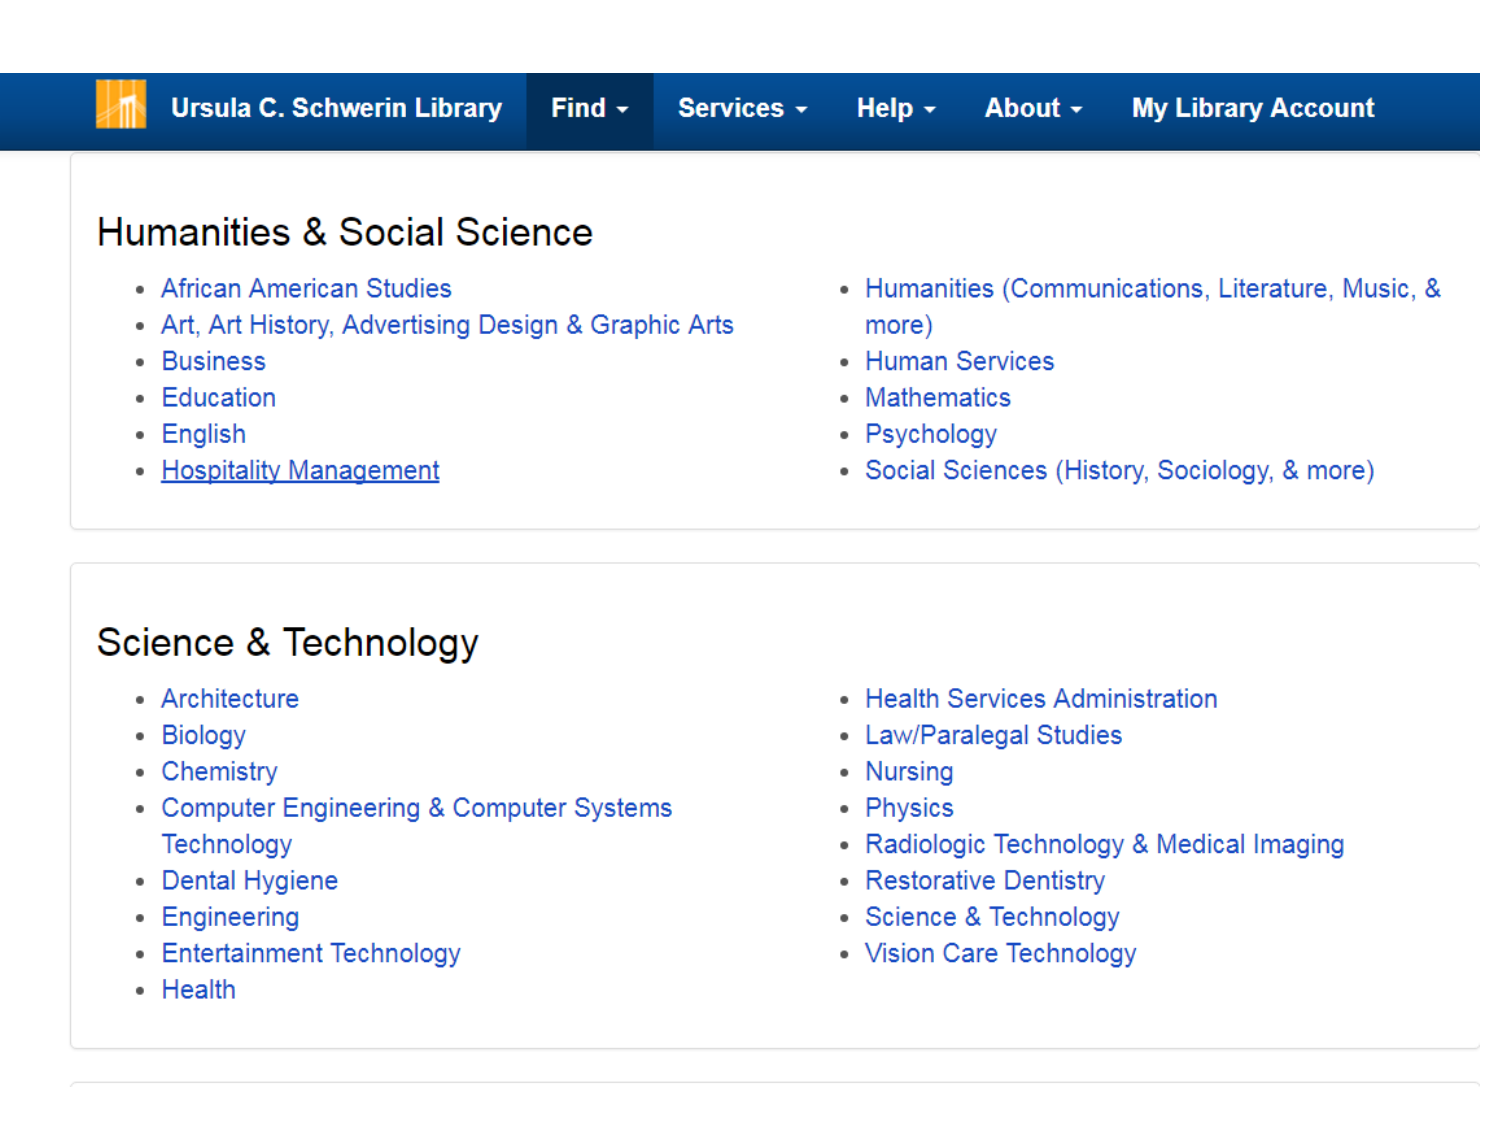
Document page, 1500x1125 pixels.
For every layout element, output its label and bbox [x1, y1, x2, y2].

picture [0, 73, 1480, 1087]
